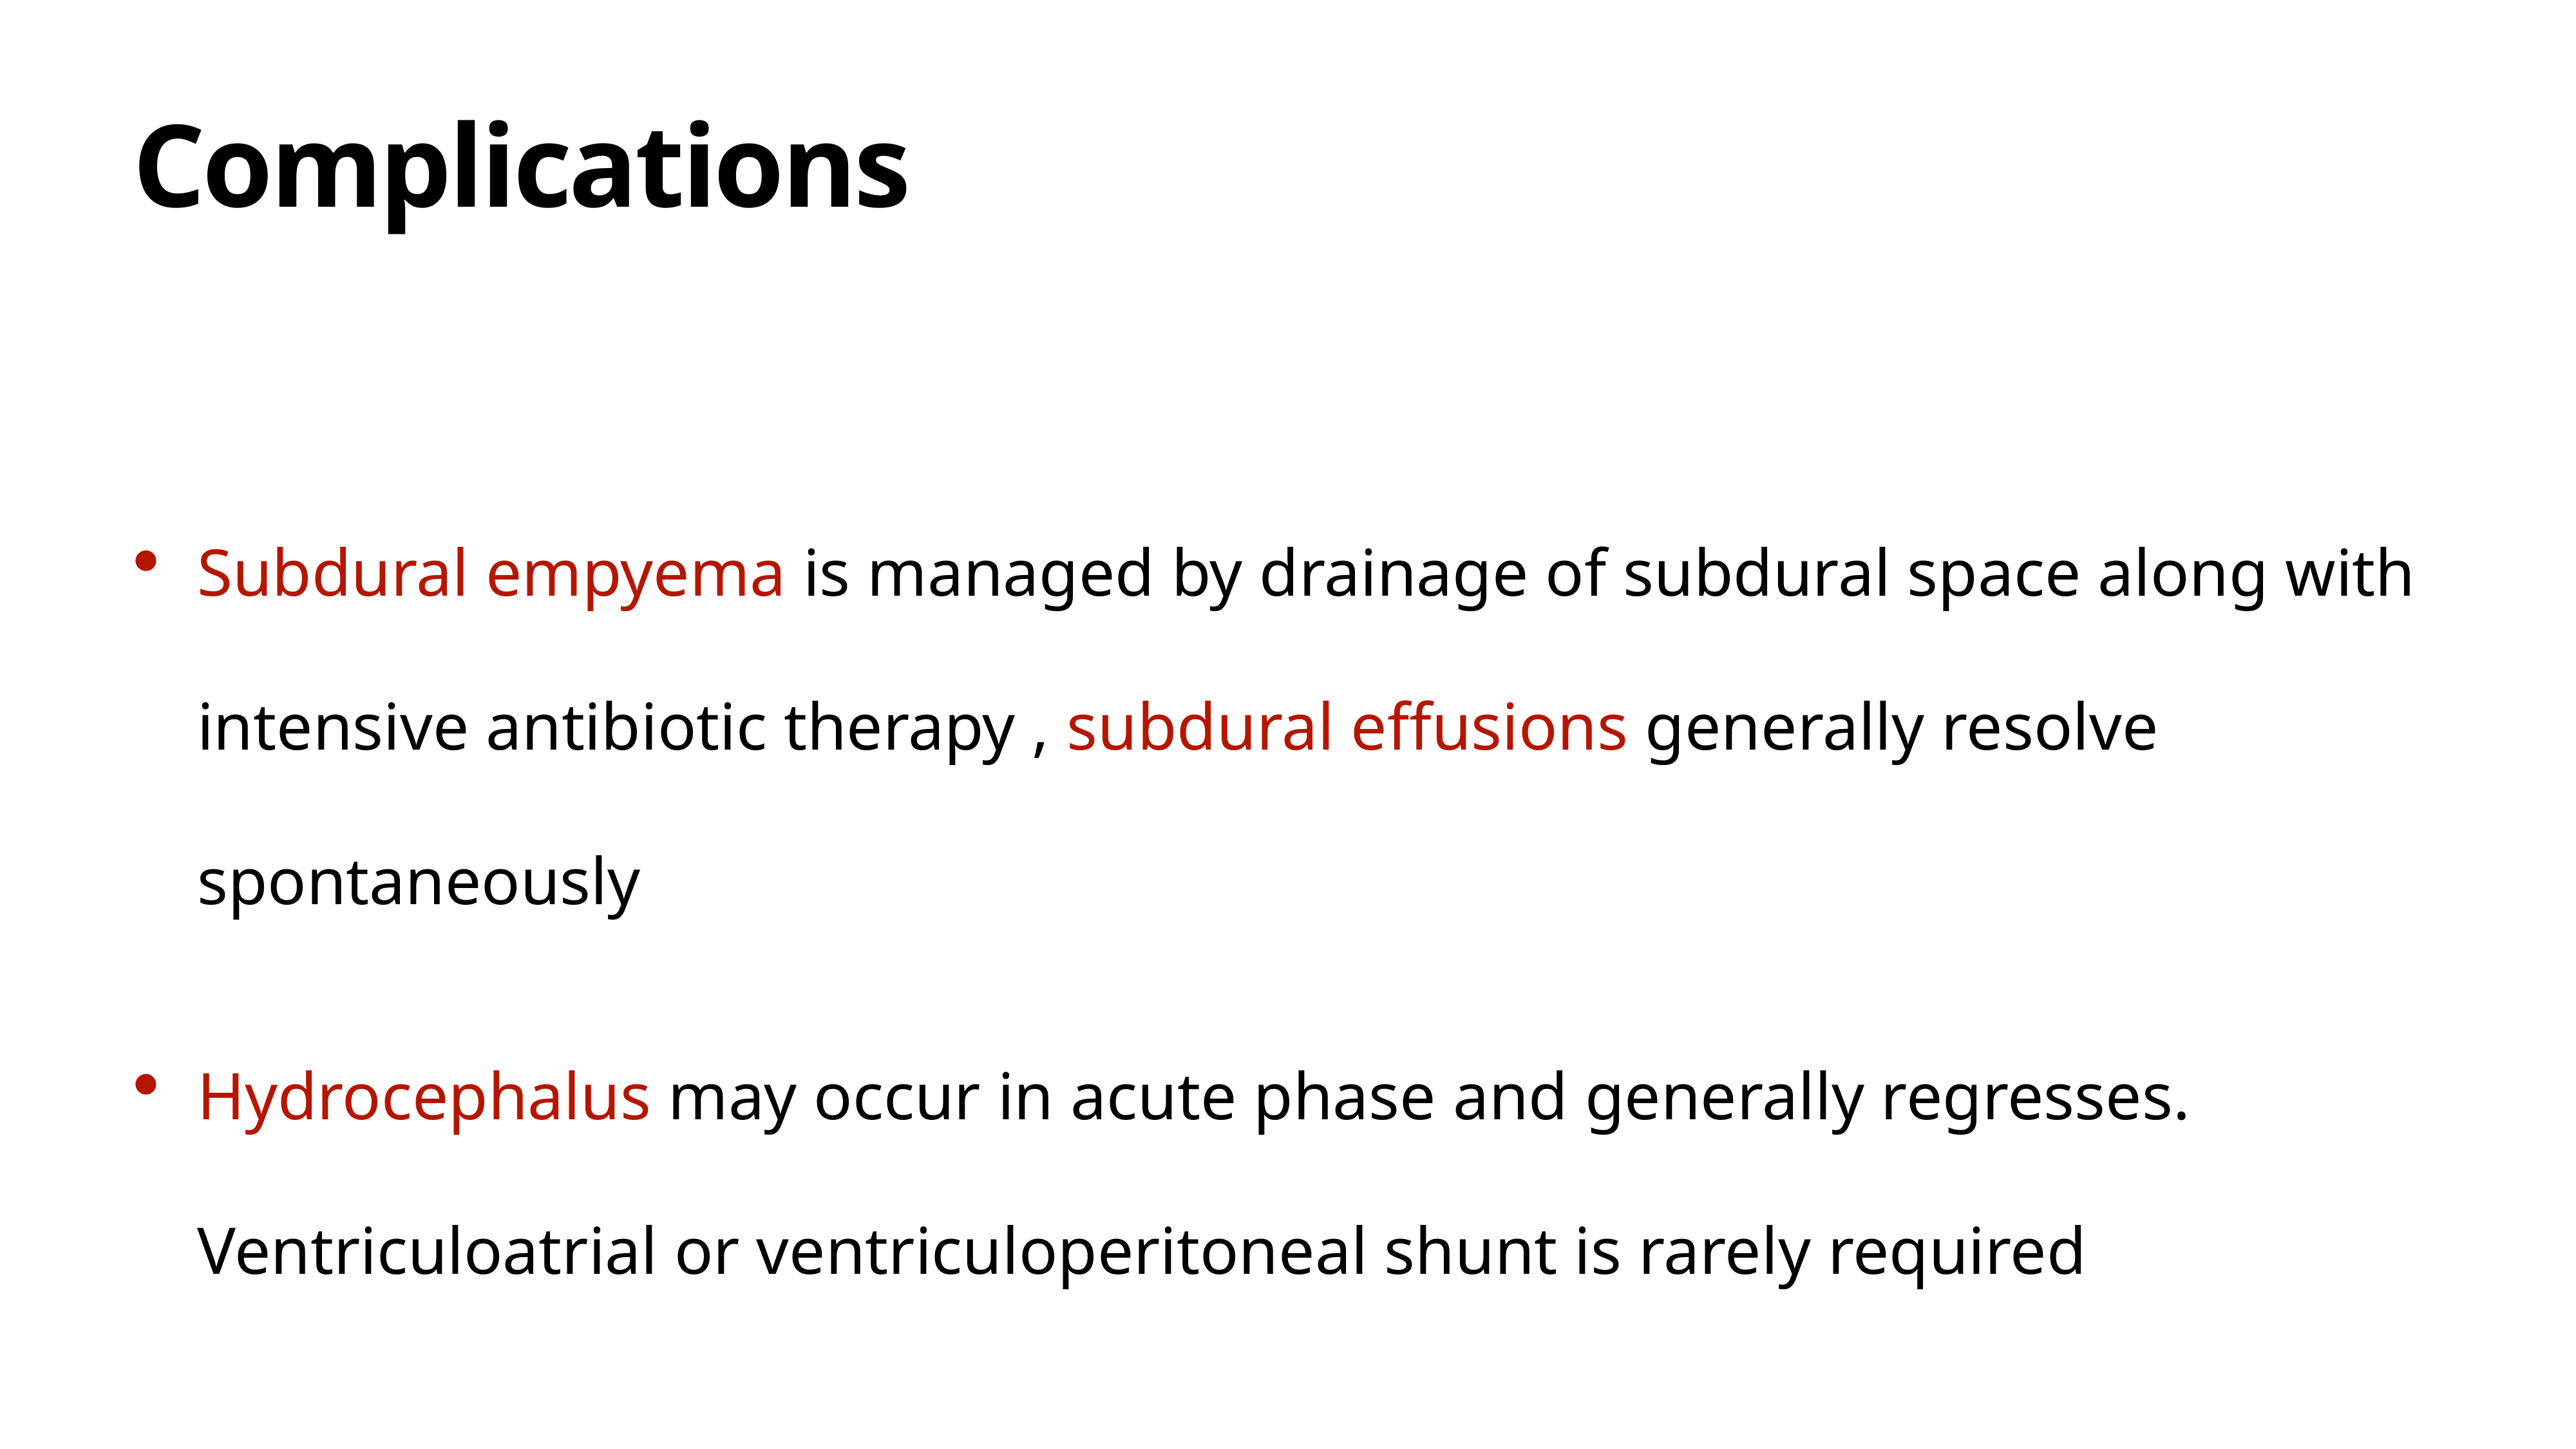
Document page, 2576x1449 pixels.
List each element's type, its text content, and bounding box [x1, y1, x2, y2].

title Complications [127, 113, 2449, 266]
list Subdural empyema is managed by drainage of subdural space along with intensive antibiotic therapy , subdural effusions generally resolve spontaneously Hydrocephalus may occur in acute phase and generally regresses. Ventriculoatrial or ventriculoperitoneal shunt is rarely required [127, 448, 2449, 1321]
